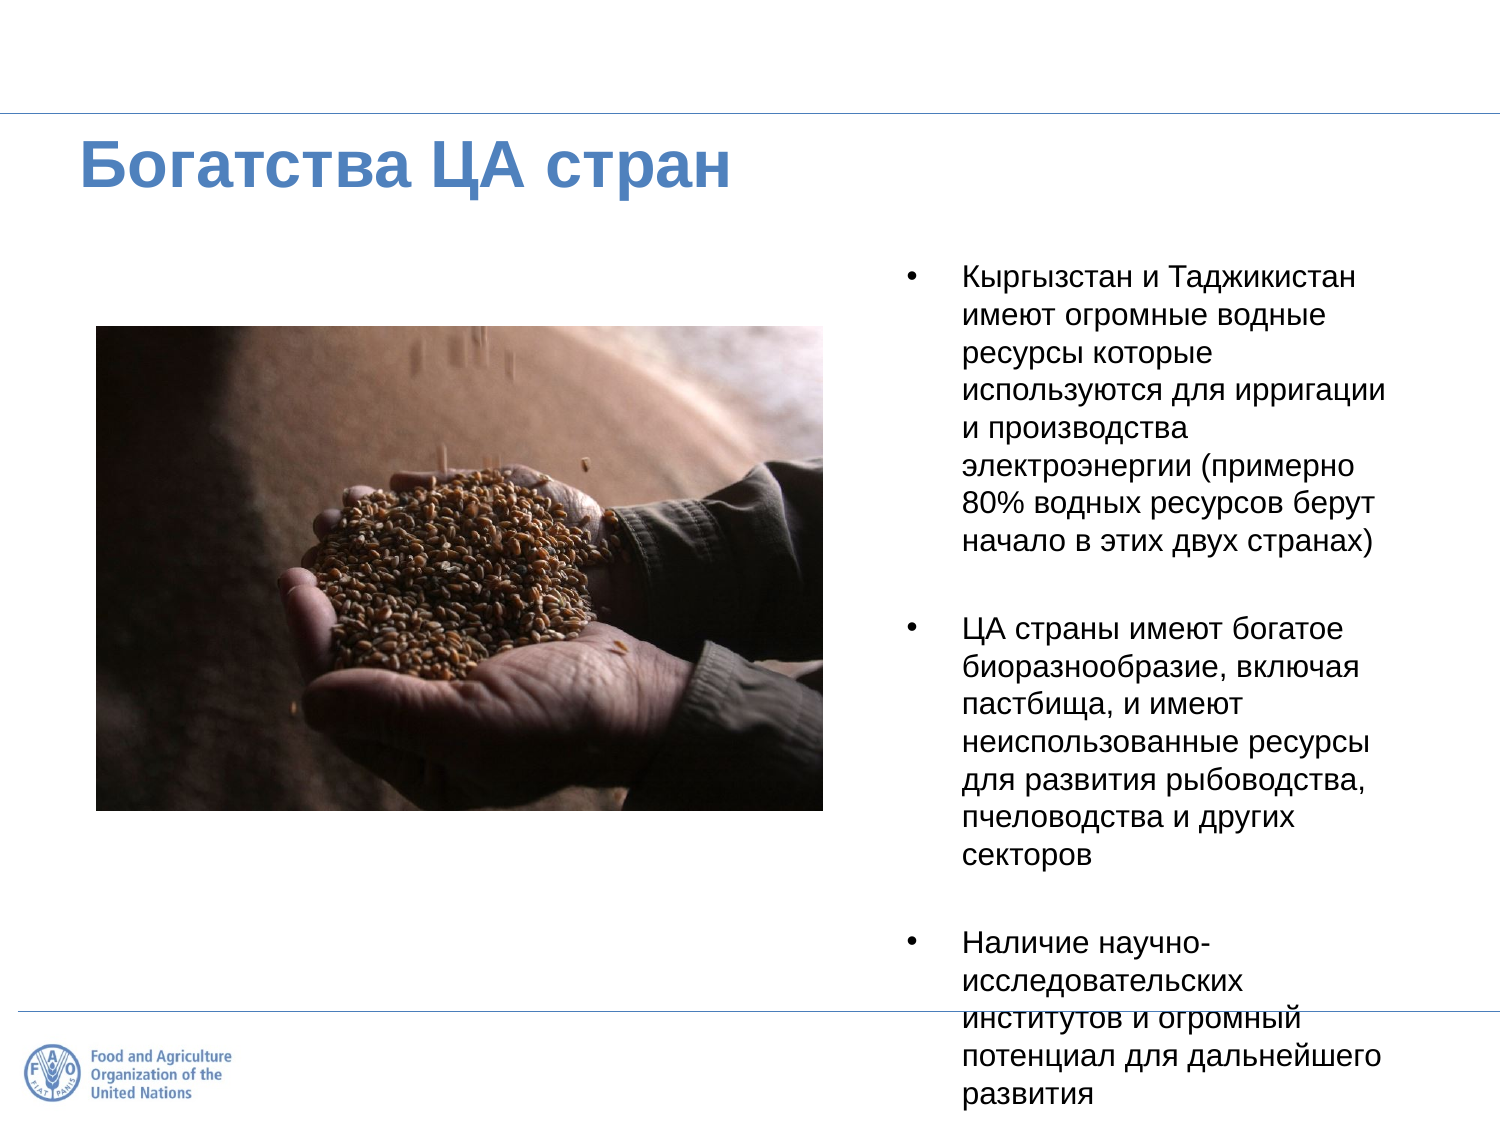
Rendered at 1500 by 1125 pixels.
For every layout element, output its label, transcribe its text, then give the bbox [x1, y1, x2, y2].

list Кыргызстан и Таджикистан имеют огромные водные ресурсы которые используются для ирригации и производства электроэнергии (примерно 80% водных ресурсов берут начало в этих двух странах) ЦА страны имеют богатое биоразнообразие, включая пастбища, и имеют неиспользованные ресурсы для развития рыбоводства, пчеловодства и других секторов Наличие научно-исследовательских институтов и огромный потенциал для дальнейшего развития [891, 1020, 1427, 1125]
picture [96, 325, 823, 812]
picture [0, 1023, 255, 1125]
text_box Богатства ЦА стран [64, 121, 1314, 289]
list Кыргызстан и Таджикистан имеют огромные водные ресурсы которые используются для ирригации и производства электроэнергии (примерно 80% водных ресурсов берут начало в этих двух странах) ЦА страны имеют богатое биоразнообразие, включая пастбища, и имеют неиспользованные ресурсы для развития рыбоводства, пчеловодства и других секторов Наличие научно-исследовательских институтов и огромный потенциал для дальнейшего развития [891, 184, 1427, 1010]
